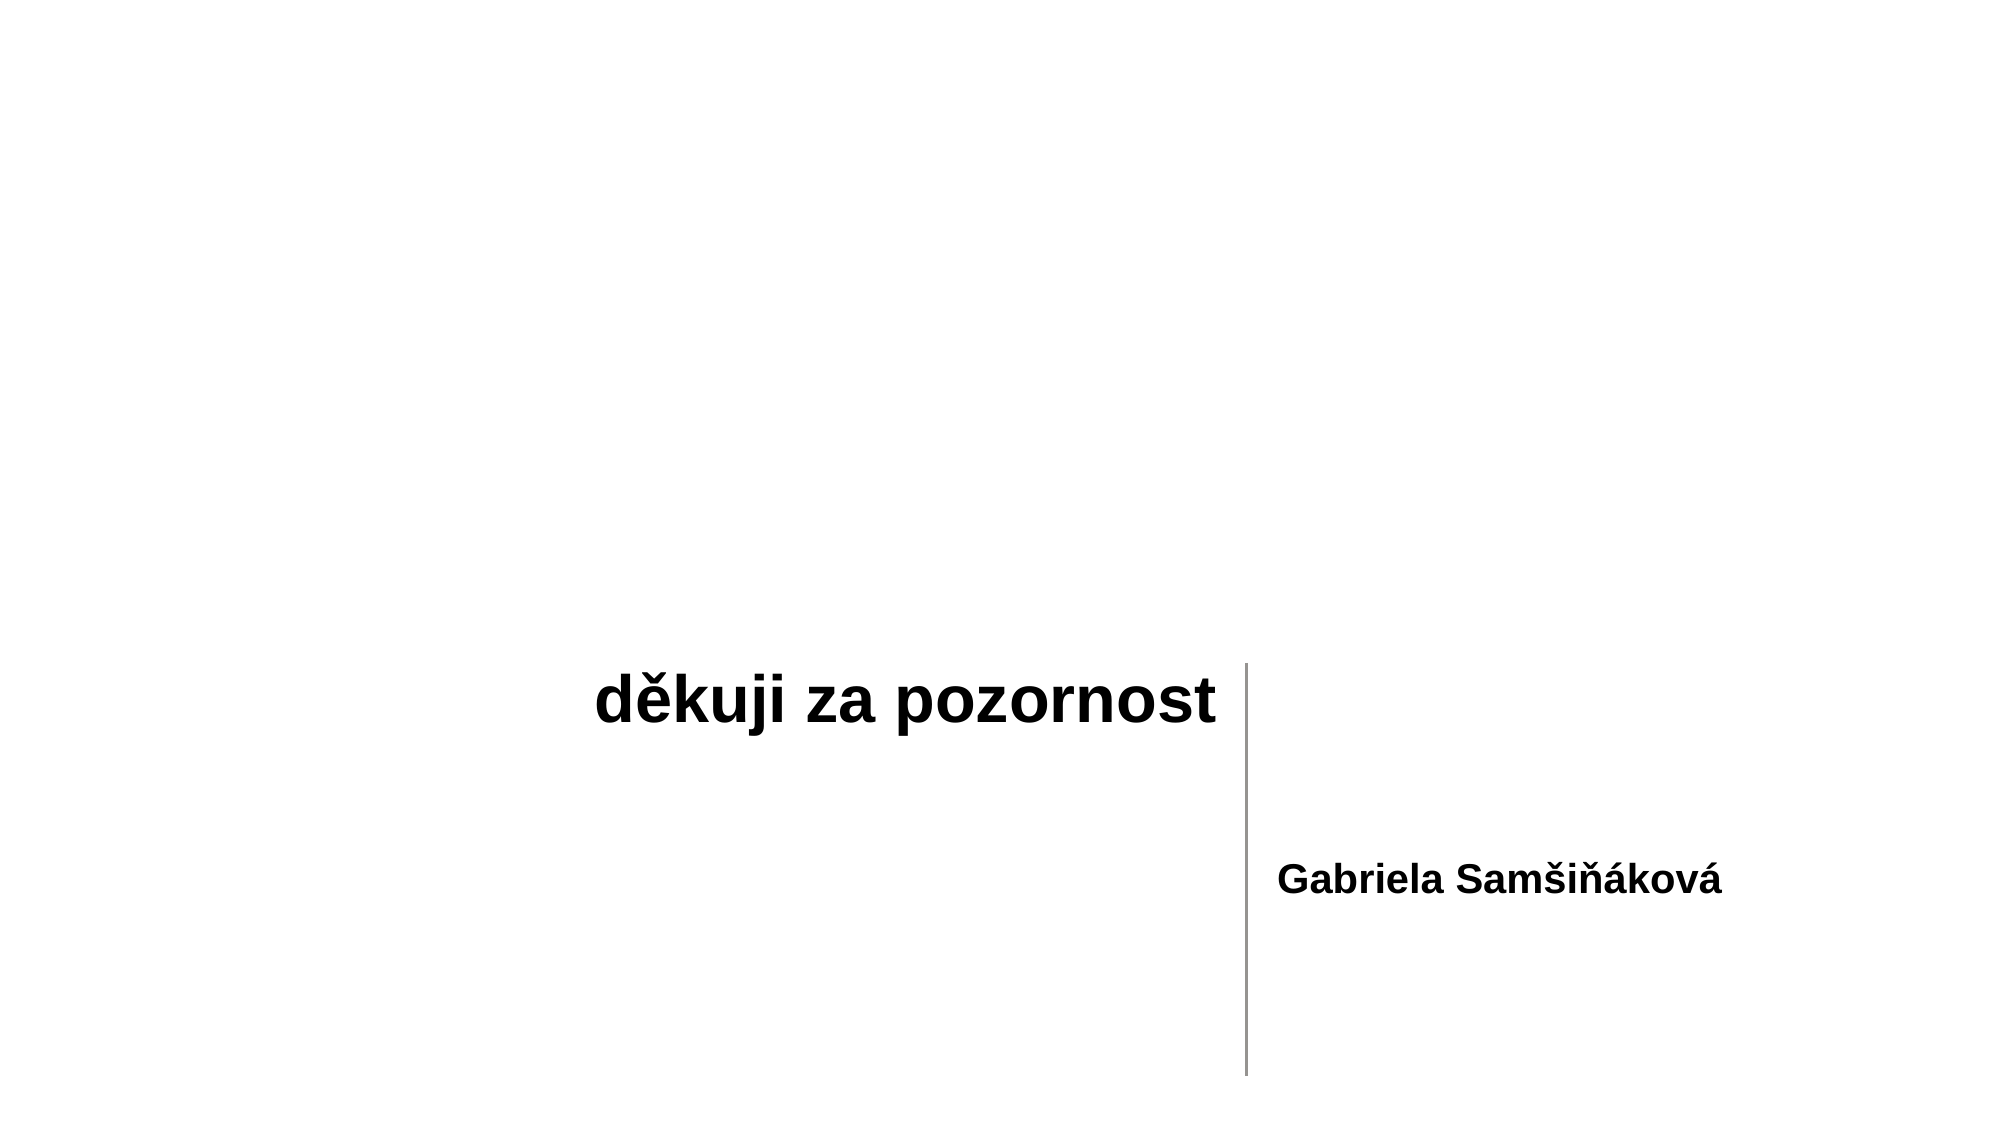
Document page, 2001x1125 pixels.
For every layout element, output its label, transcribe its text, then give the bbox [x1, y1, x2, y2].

list Gabriela Samšiňáková [1262, 691, 1908, 987]
title děkuji za pozornost [249, 669, 1233, 838]
